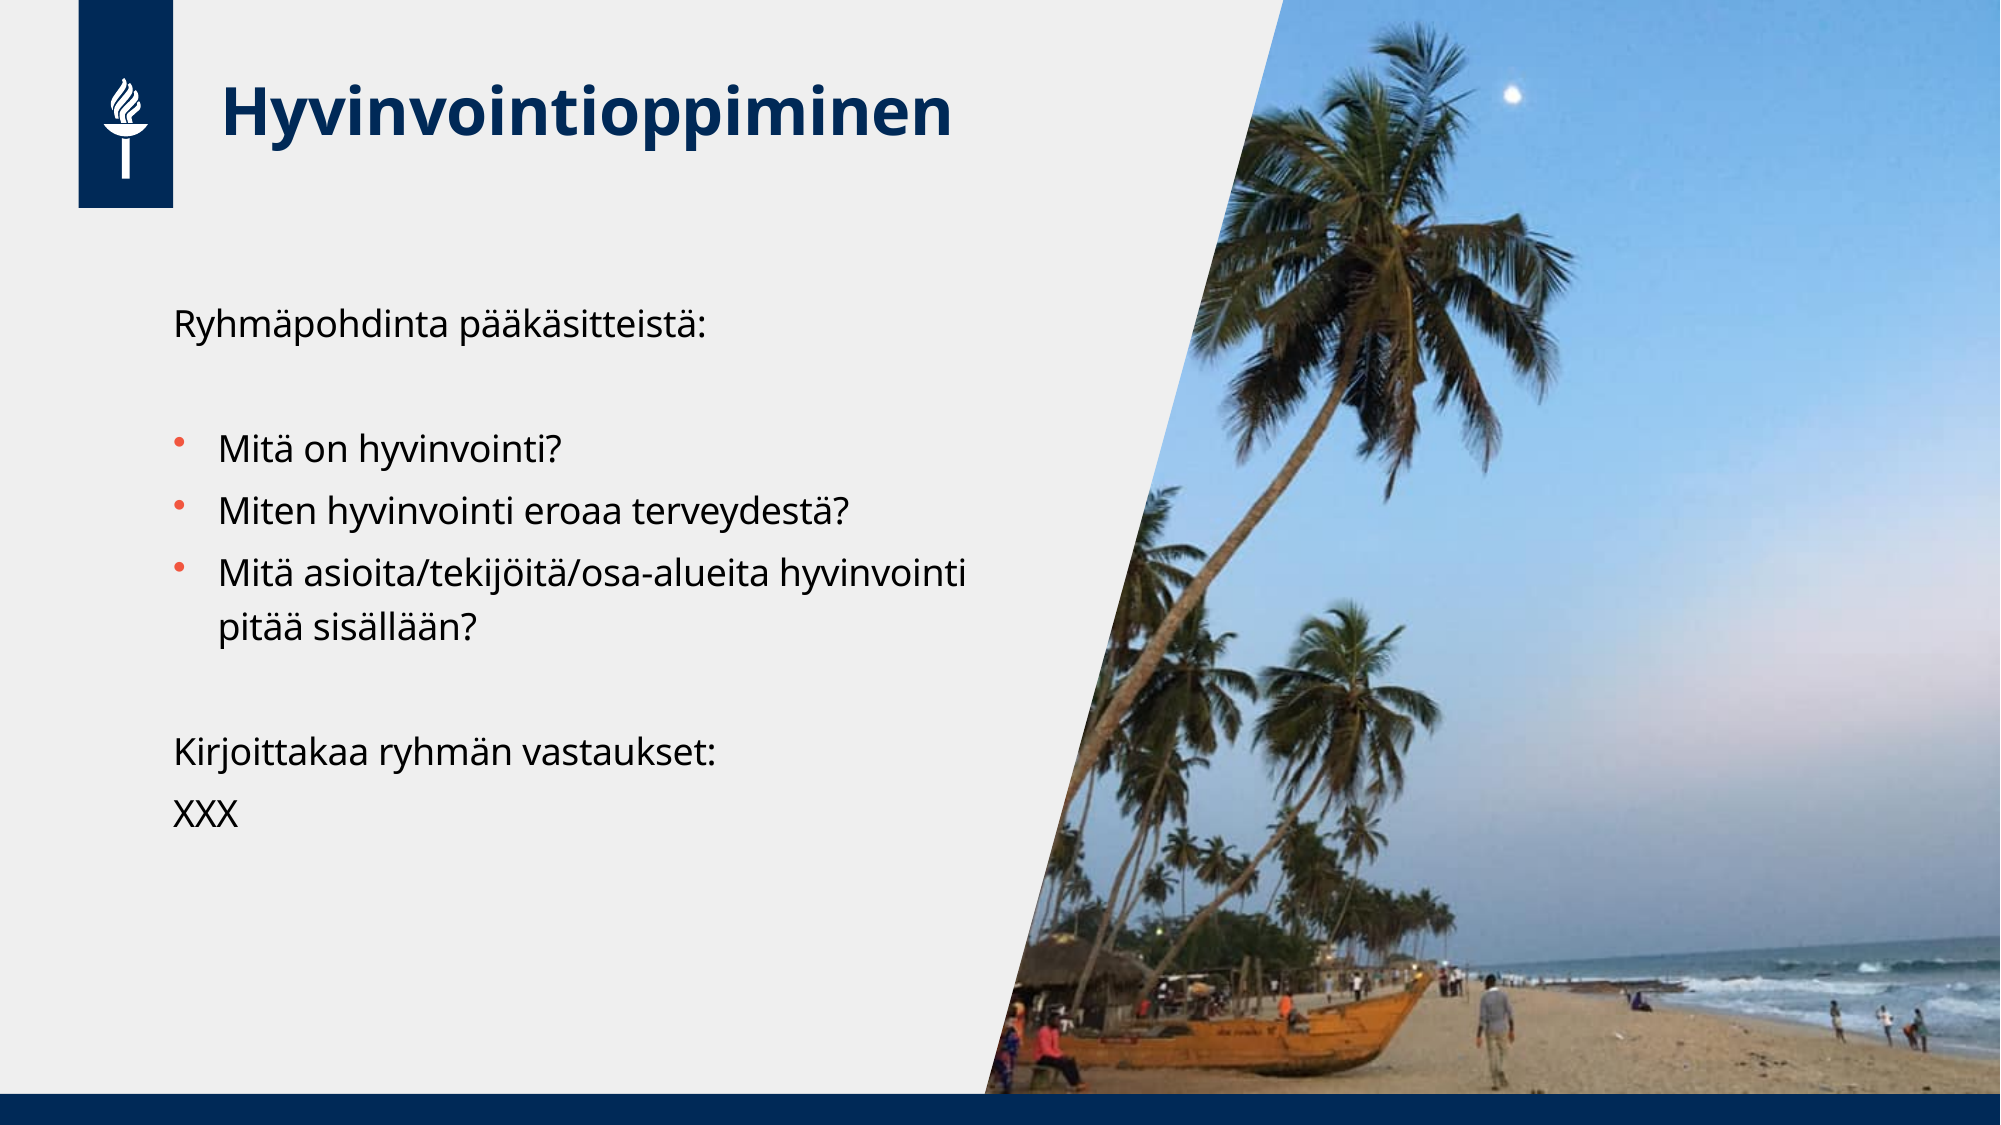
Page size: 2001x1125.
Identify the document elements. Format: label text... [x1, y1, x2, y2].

list Ryhmäpohdinta pääkäsitteistä: Mitä on hyvinvointi? Miten hyvinvointi eroaa terveydestä? Mitä asioita/tekijöitä/osa-alueita hyvinvointi pitää sisällään? Kirjoittakaa ryhmän vastaukset: XXX [173, 290, 977, 1012]
title Hyvinvointioppiminen [220, 78, 977, 256]
picture [984, 0, 2000, 1094]
